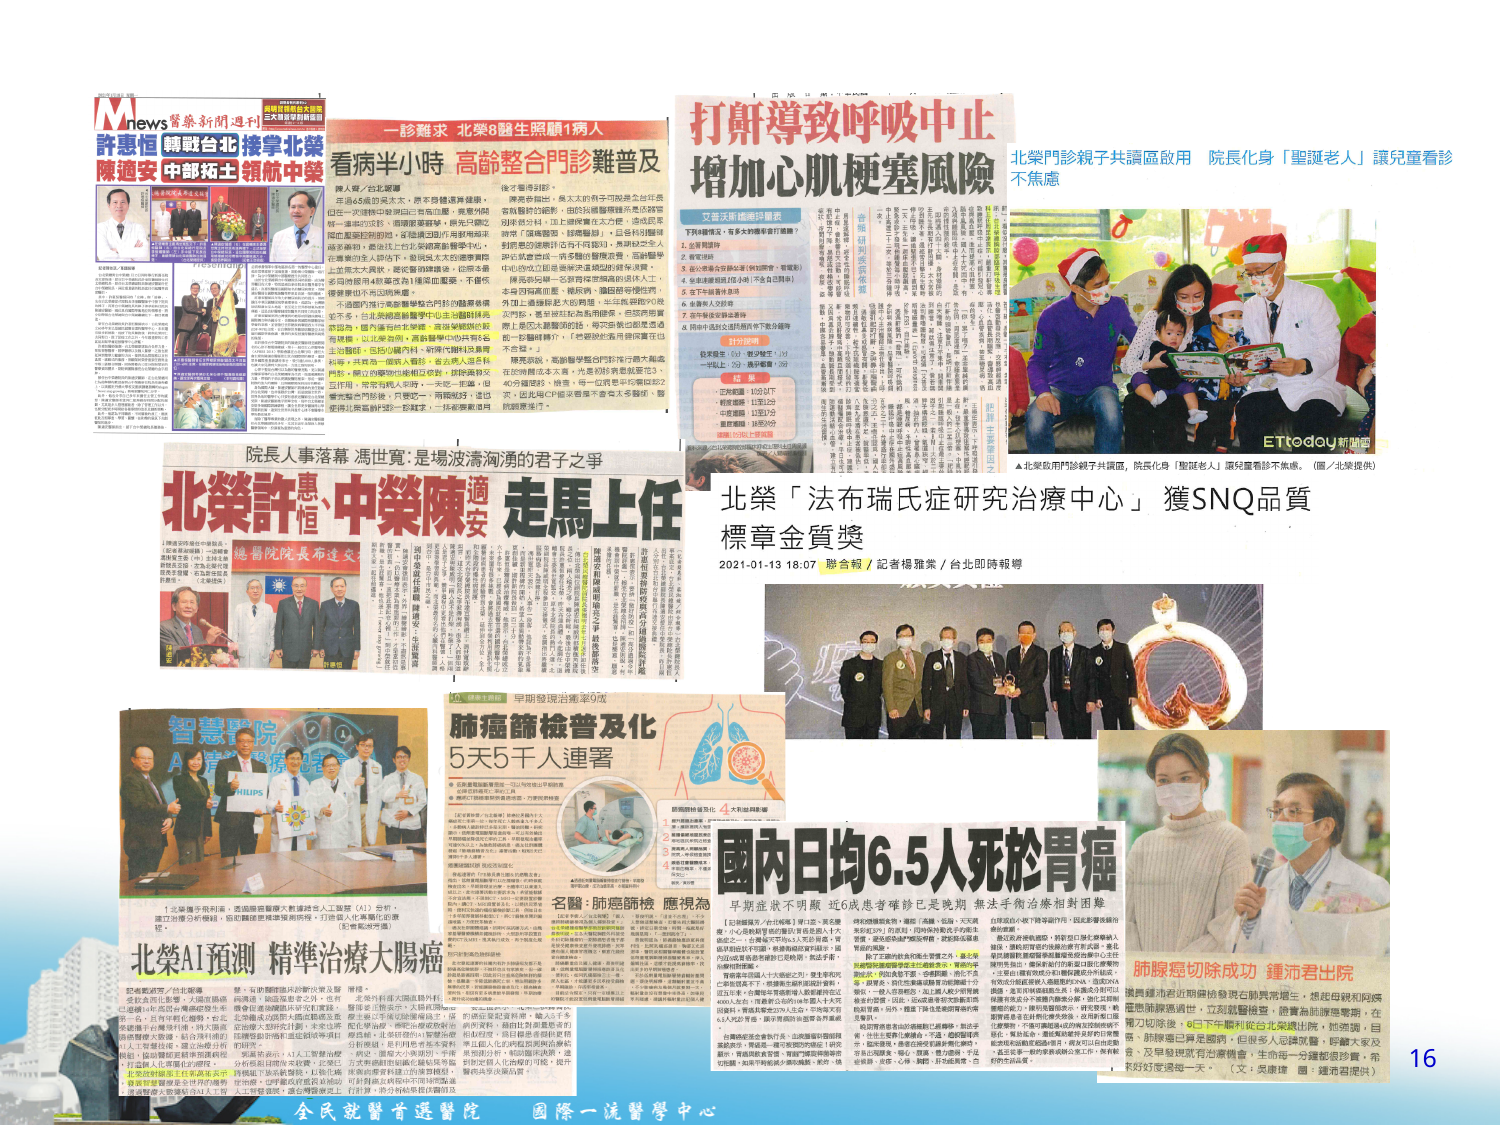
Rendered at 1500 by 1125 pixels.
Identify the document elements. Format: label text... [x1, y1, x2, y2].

picture [0, 0, 1500, 1125]
slide_number 16 [1391, 1034, 1452, 1080]
